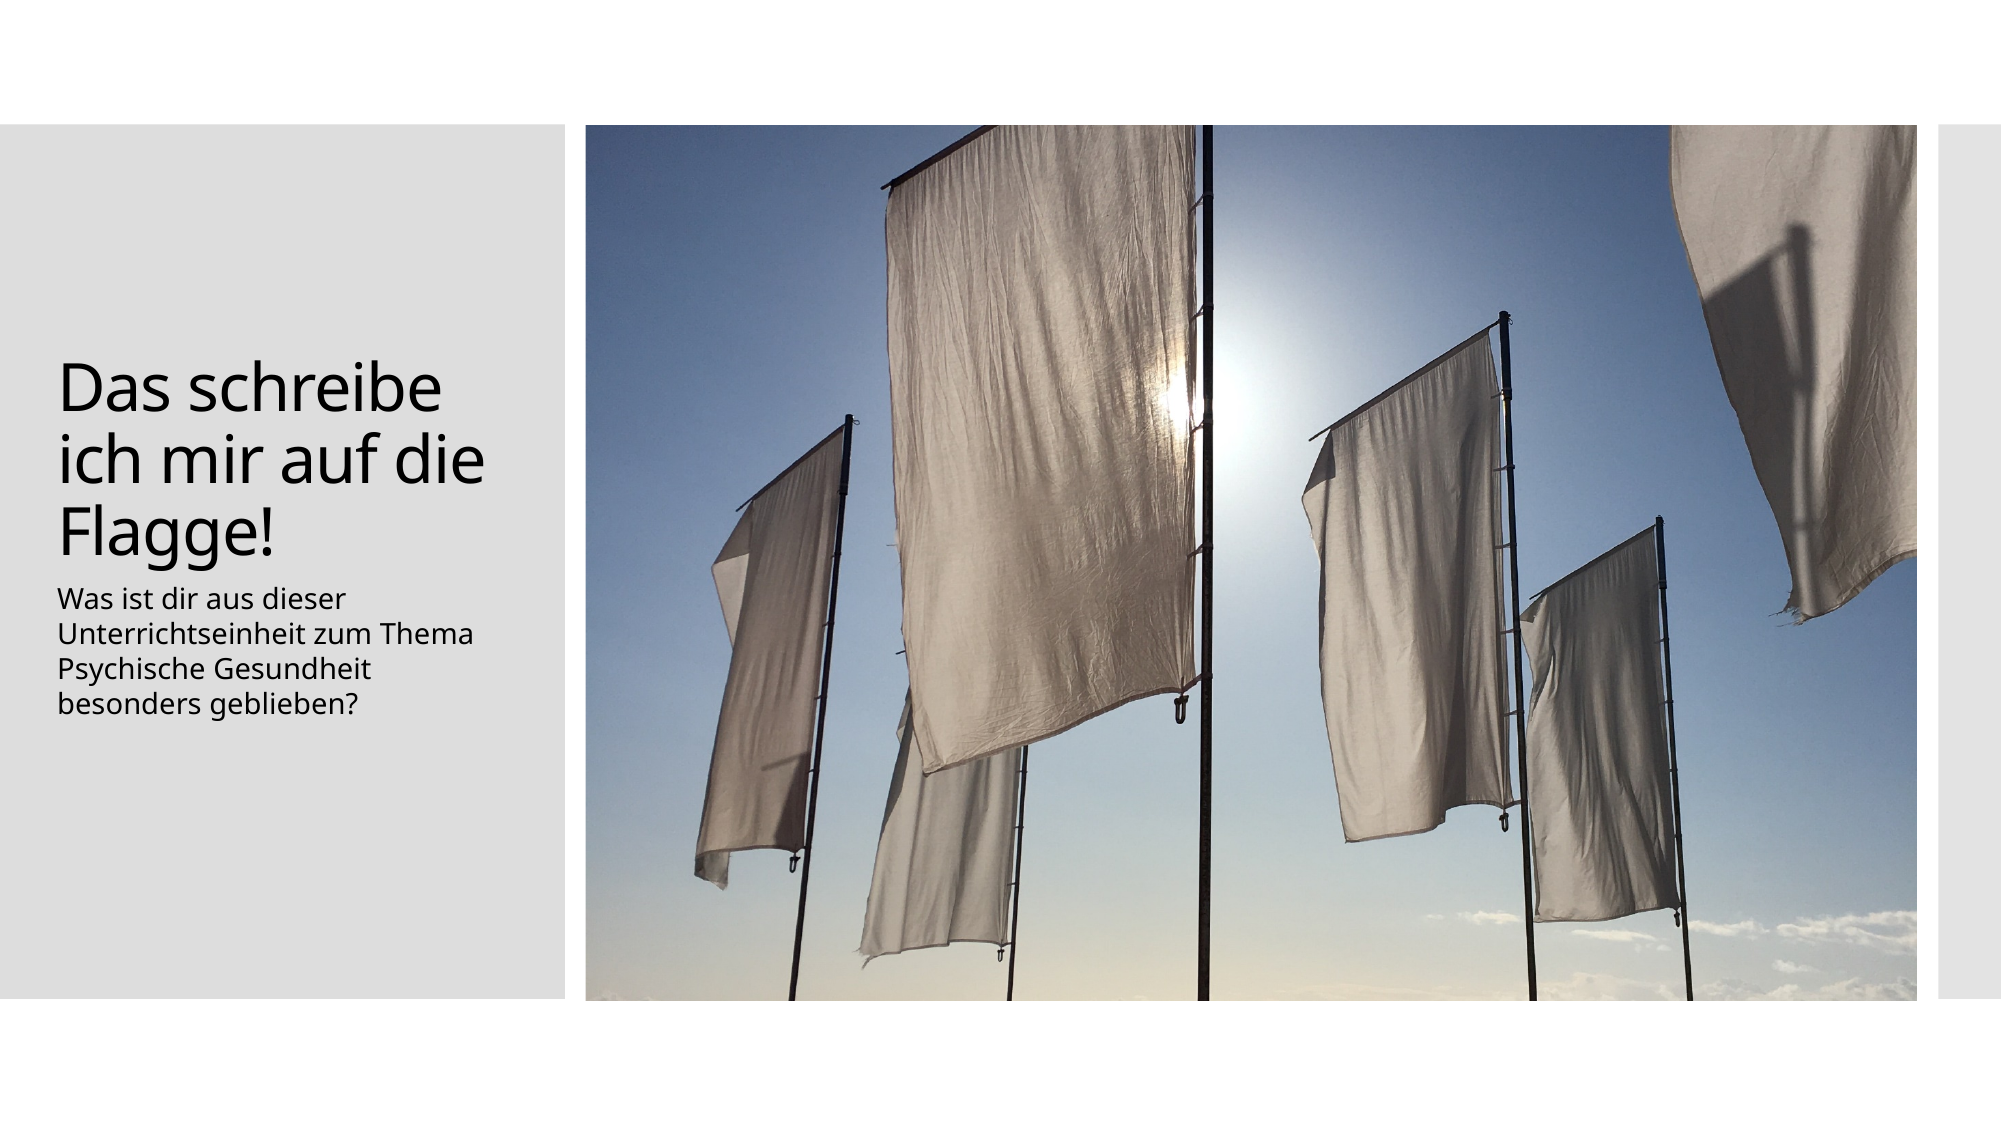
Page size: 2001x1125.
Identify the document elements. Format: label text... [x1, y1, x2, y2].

list Was ist dir aus dieser Unterrichtseinheit zum Thema Psychische Gesundheit besonders geblieben? [41, 573, 507, 954]
title Das schreibe ich mir auf die Flagge! [41, 187, 507, 573]
picture [585, 125, 1918, 1001]
